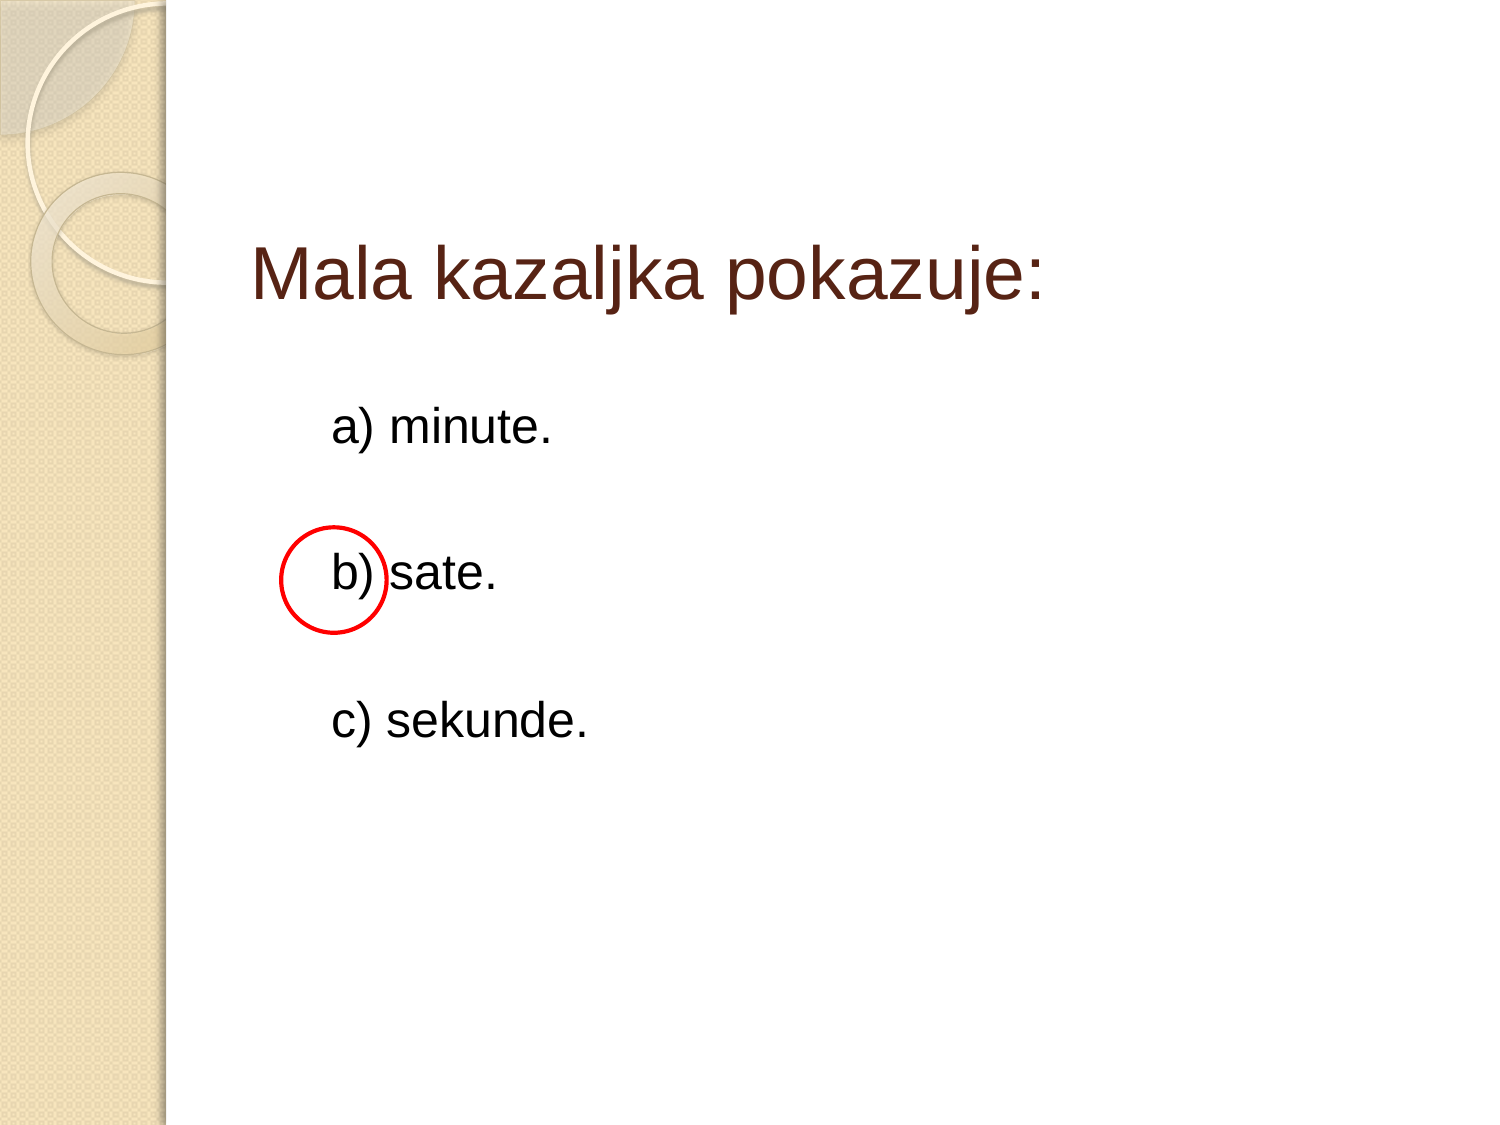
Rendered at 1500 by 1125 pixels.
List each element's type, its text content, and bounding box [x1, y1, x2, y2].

text_box a) minute. [316, 386, 914, 462]
title Mala kazaljka pokazuje: [235, 152, 1466, 387]
text_box [279, 525, 382, 635]
text_box b) sate. [316, 532, 1070, 607]
text_box c) sekunde. [316, 679, 1266, 755]
